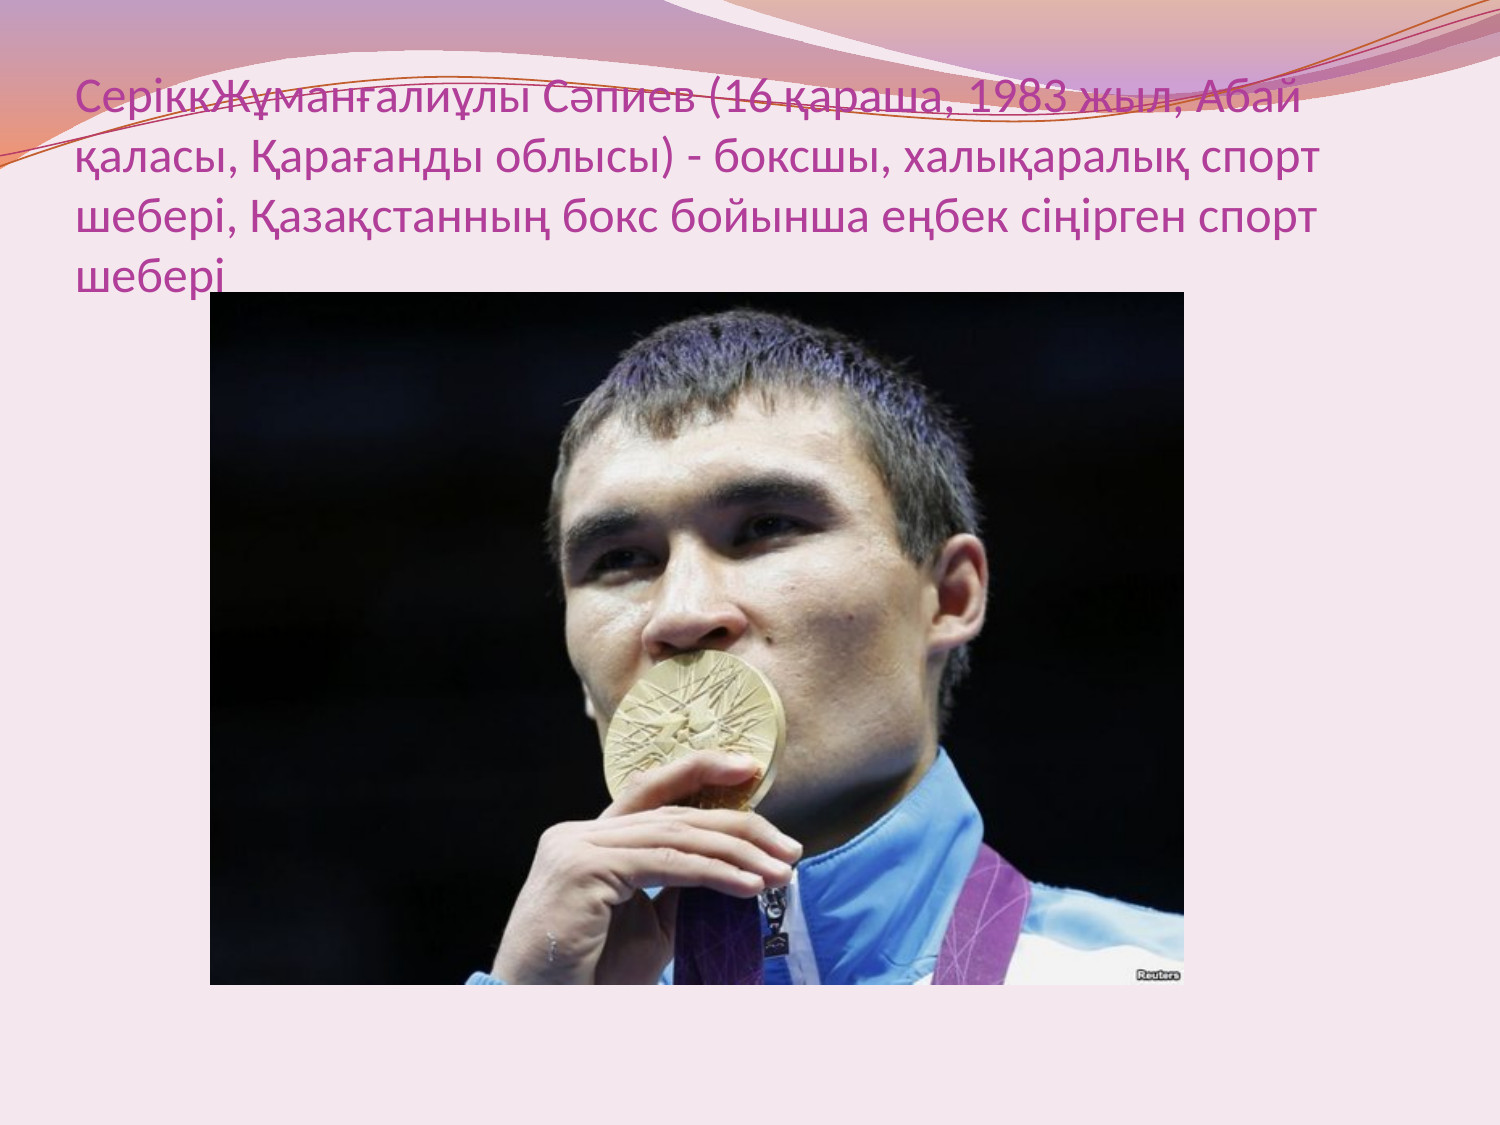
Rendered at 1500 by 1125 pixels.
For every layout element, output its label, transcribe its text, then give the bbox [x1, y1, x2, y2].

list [210, 292, 1184, 985]
title СеріккЖұманғалиұлы Сәпиев (16 қараша, 1983 жыл, Абай қаласы, Қарағанды облысы) - боксшы, халықаралық спорт шебері, Қазақстанның бокс бойынша еңбек сіңірген спорт шебері [75, 115, 1425, 303]
